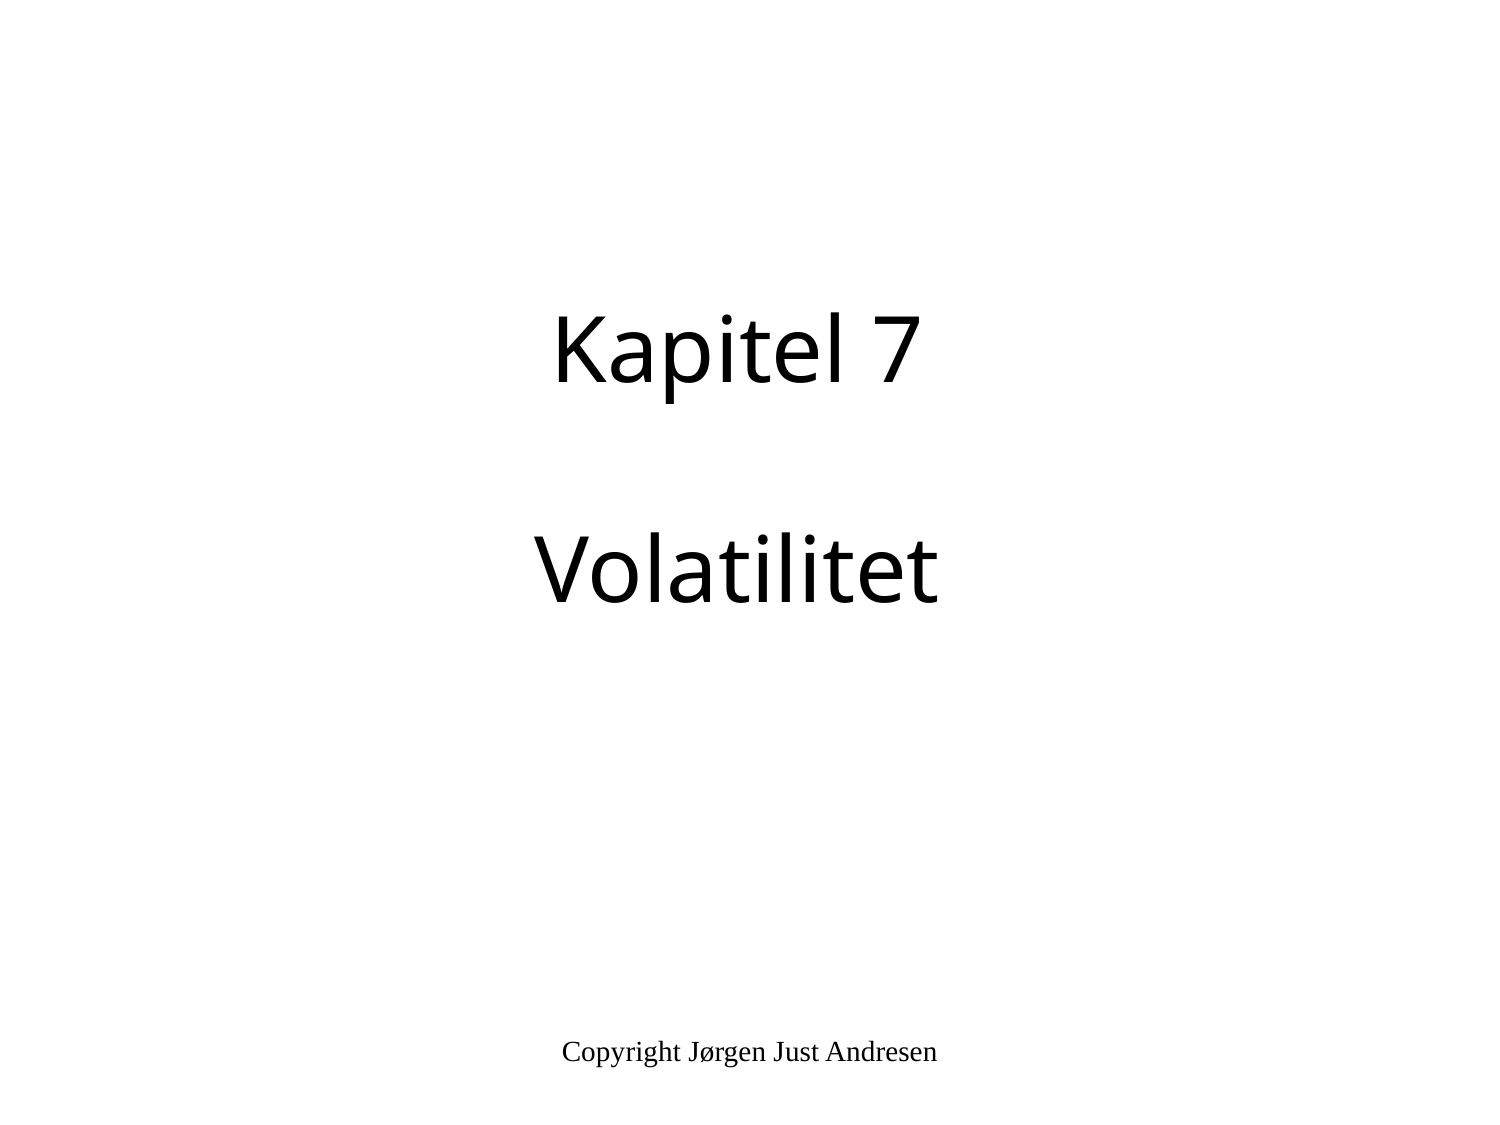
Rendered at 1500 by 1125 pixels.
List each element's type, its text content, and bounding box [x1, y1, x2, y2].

footer Copyright Jørgen Just Andresen [512, 1024, 988, 1101]
title Kapitel 7 Volatilitet [99, 362, 1375, 550]
